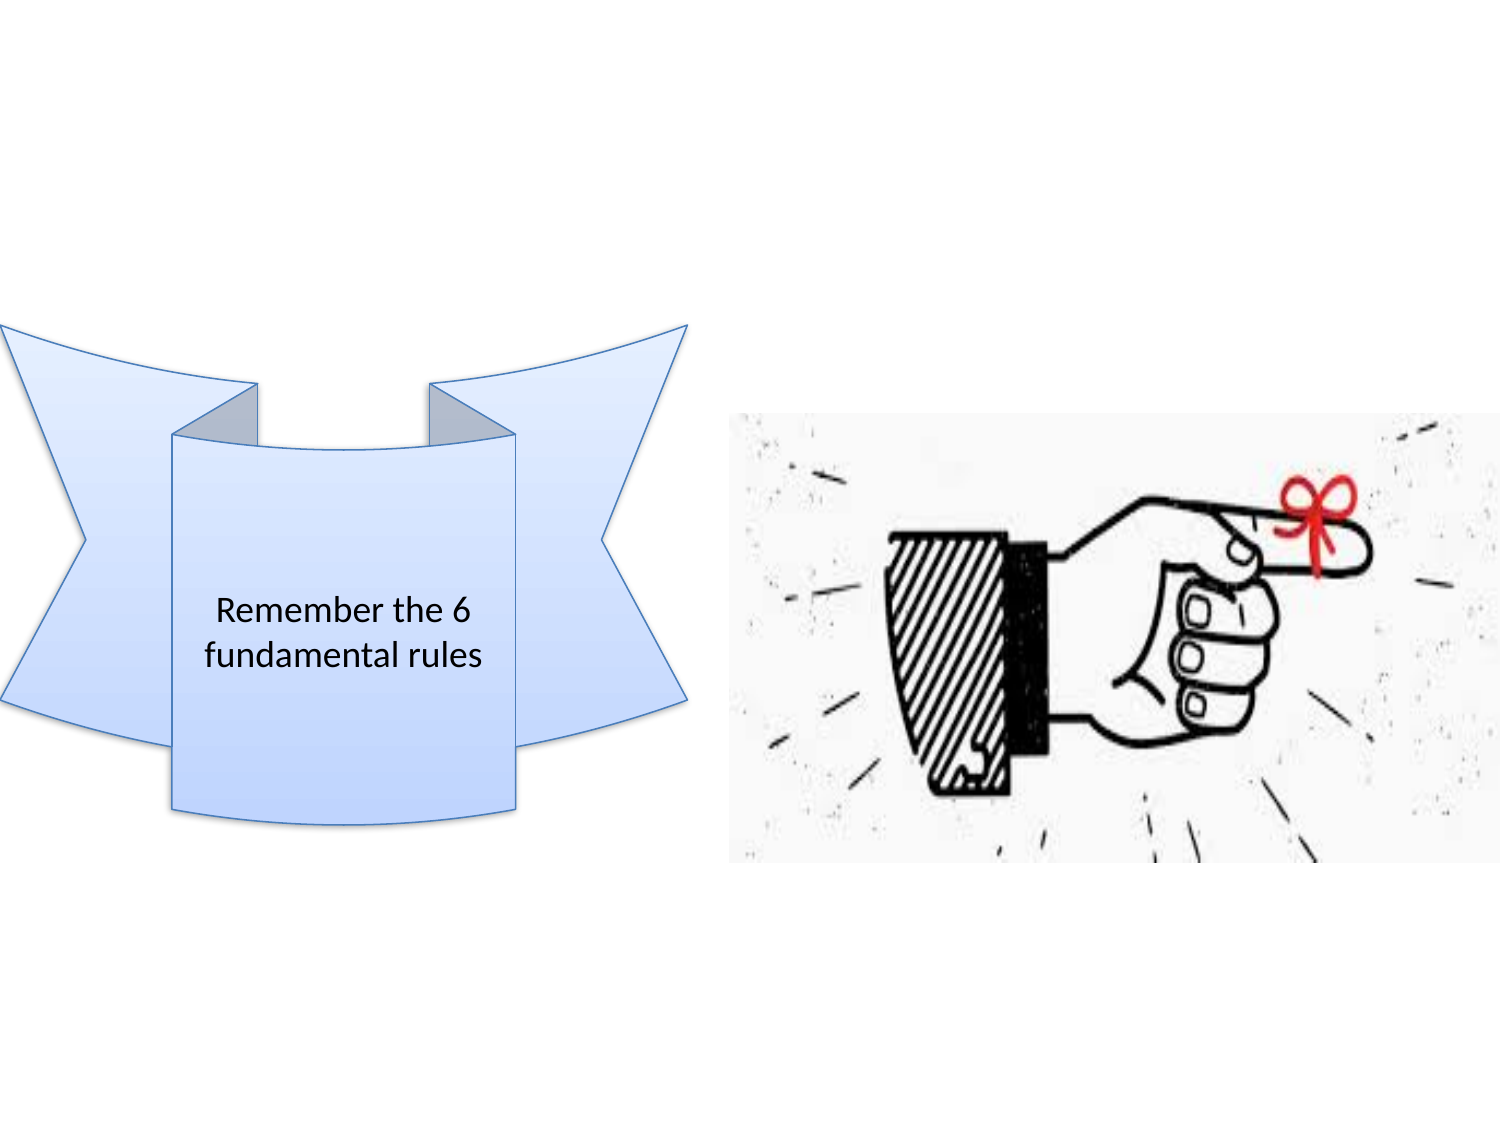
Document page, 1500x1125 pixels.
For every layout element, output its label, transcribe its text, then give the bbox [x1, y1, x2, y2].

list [729, 412, 1500, 863]
text_box Remember the 6 fundamental rules [0, 324, 689, 826]
